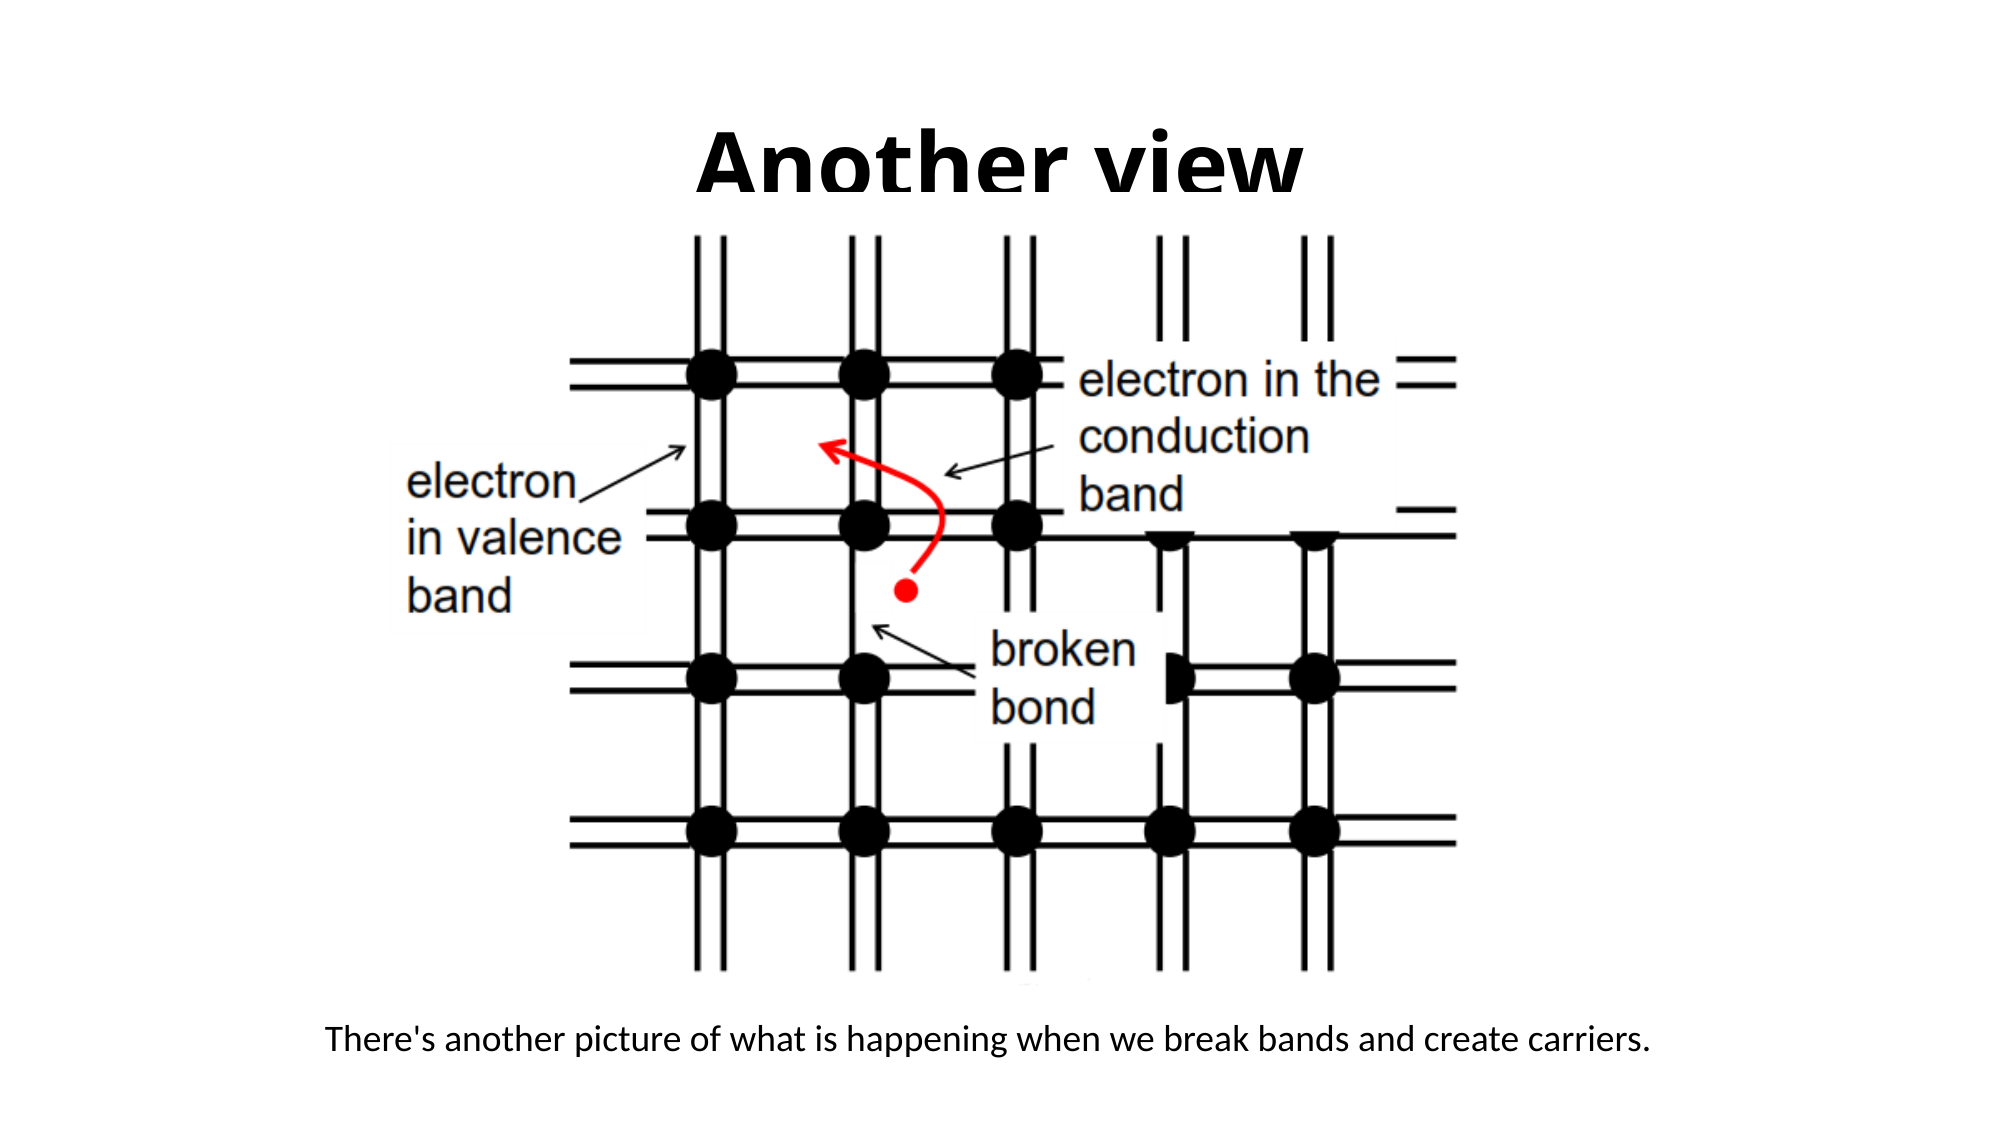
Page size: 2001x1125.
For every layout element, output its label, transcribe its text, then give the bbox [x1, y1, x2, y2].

text_box There's another picture of what is happening when we break bands and create carriers. [310, 1003, 1690, 1067]
title Another view [137, 59, 1863, 278]
picture [357, 192, 1561, 1004]
